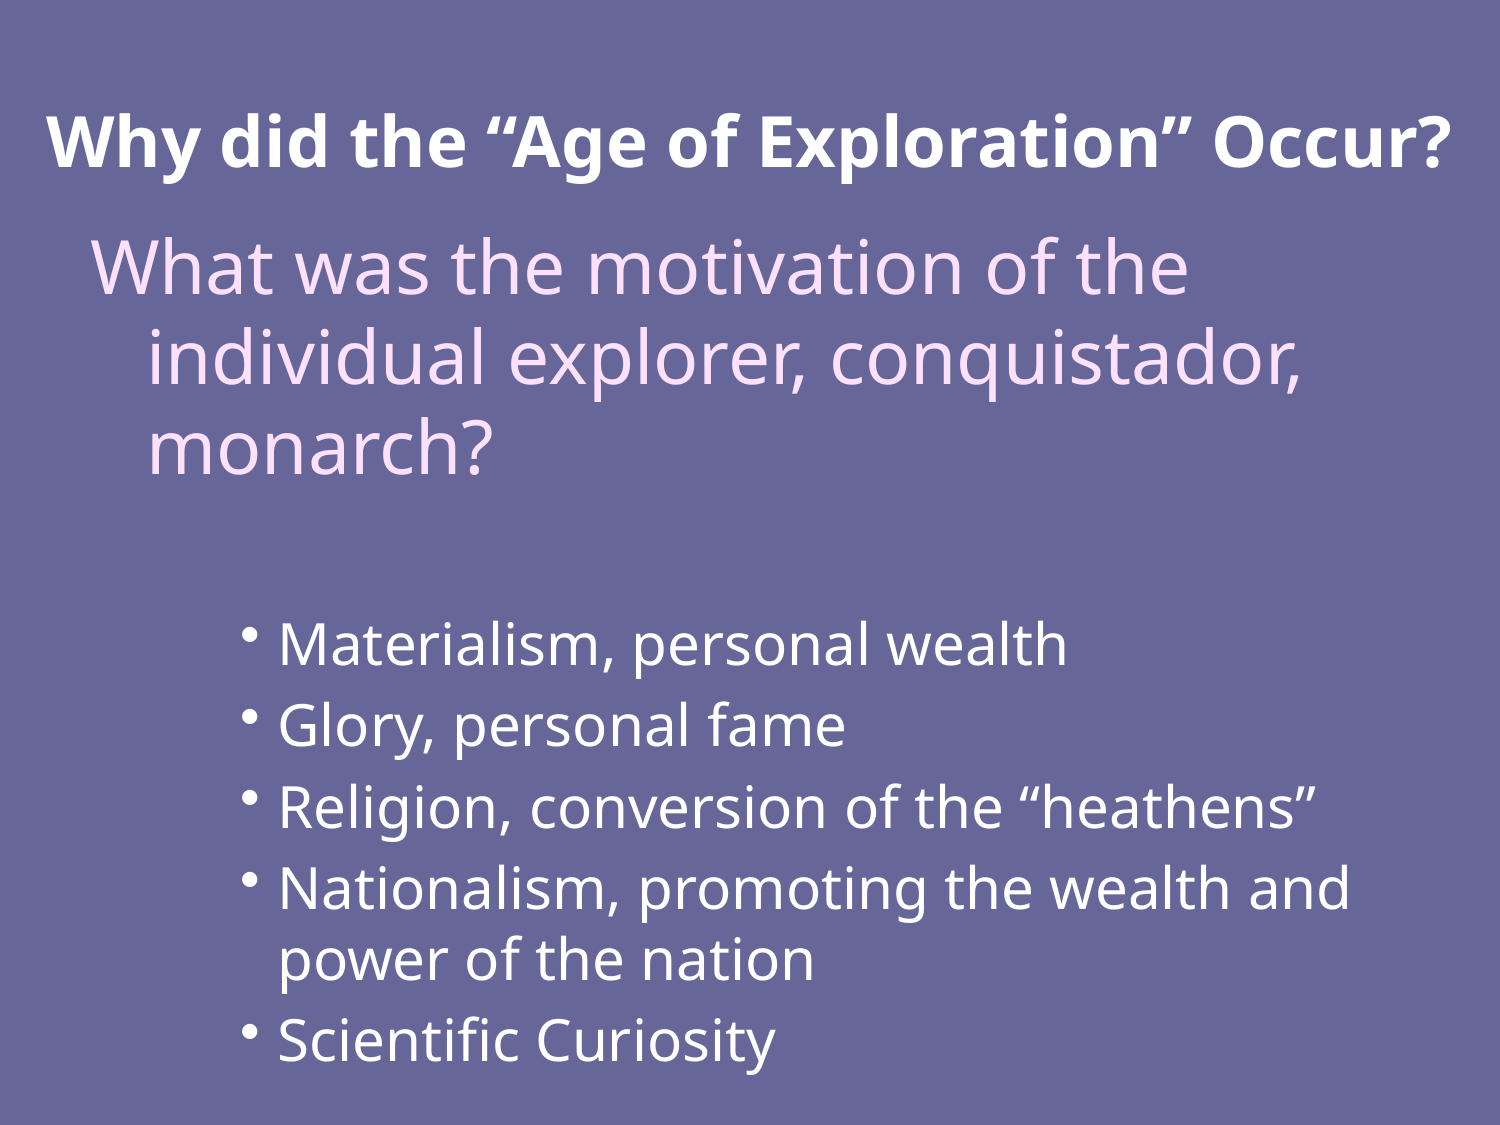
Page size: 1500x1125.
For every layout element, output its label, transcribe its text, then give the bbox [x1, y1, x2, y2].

title Why did the “Age of Exploration” Occur? [0, 45, 1500, 233]
list What was the motivation of the individual explorer, conquistador, monarch? Materialism, personal wealth Glory, personal fame Religion, conversion of the “heathens” Nationalism, promoting the wealth and power of the nation Scientific Curiosity [75, 212, 1463, 1088]
